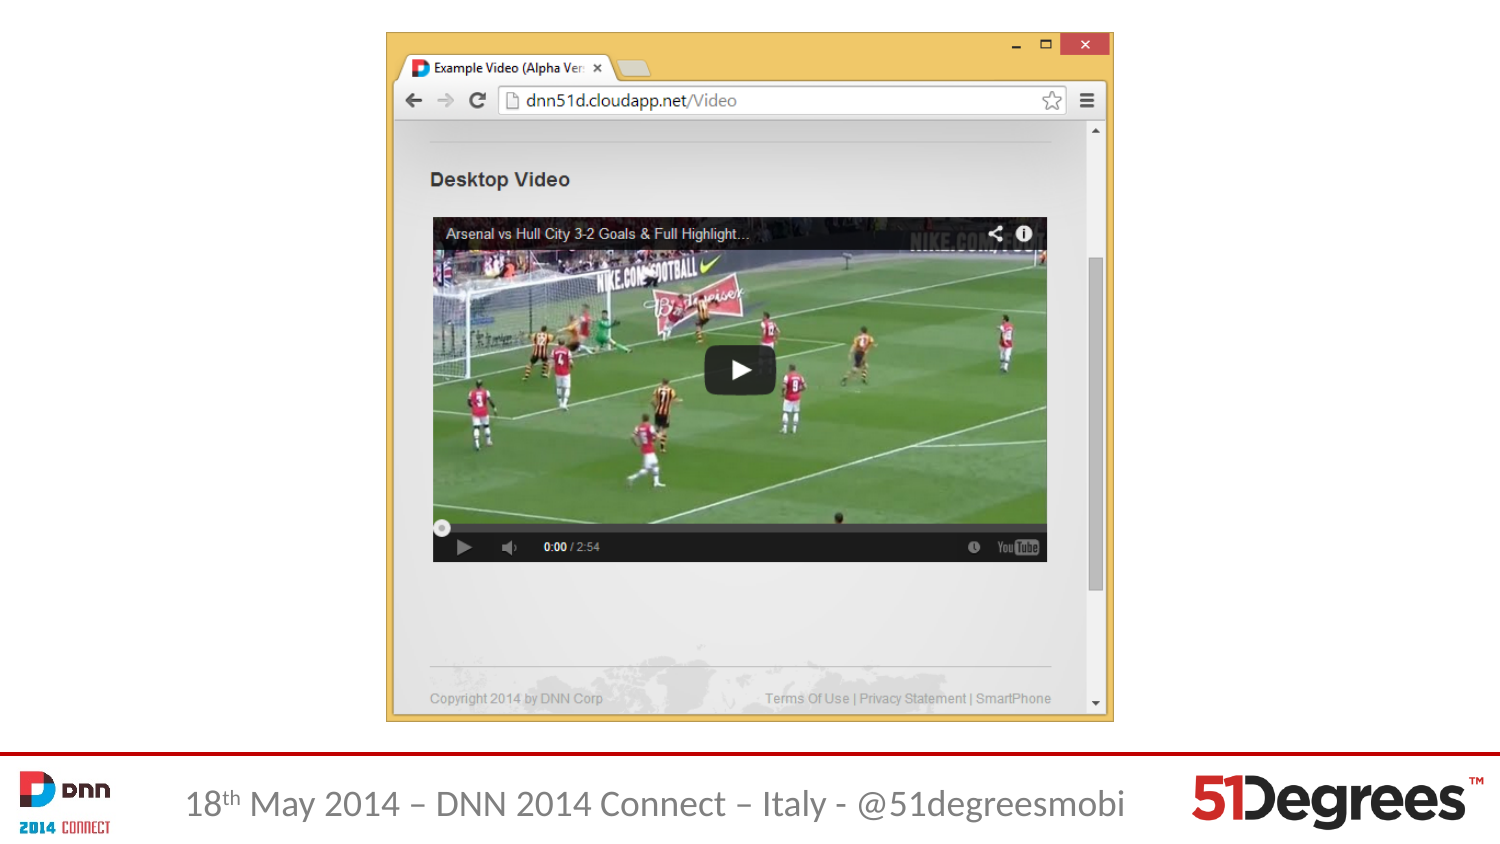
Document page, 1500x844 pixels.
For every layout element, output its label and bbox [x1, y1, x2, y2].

picture [5, 767, 124, 836]
picture [386, 31, 1114, 722]
picture [1182, 768, 1495, 836]
